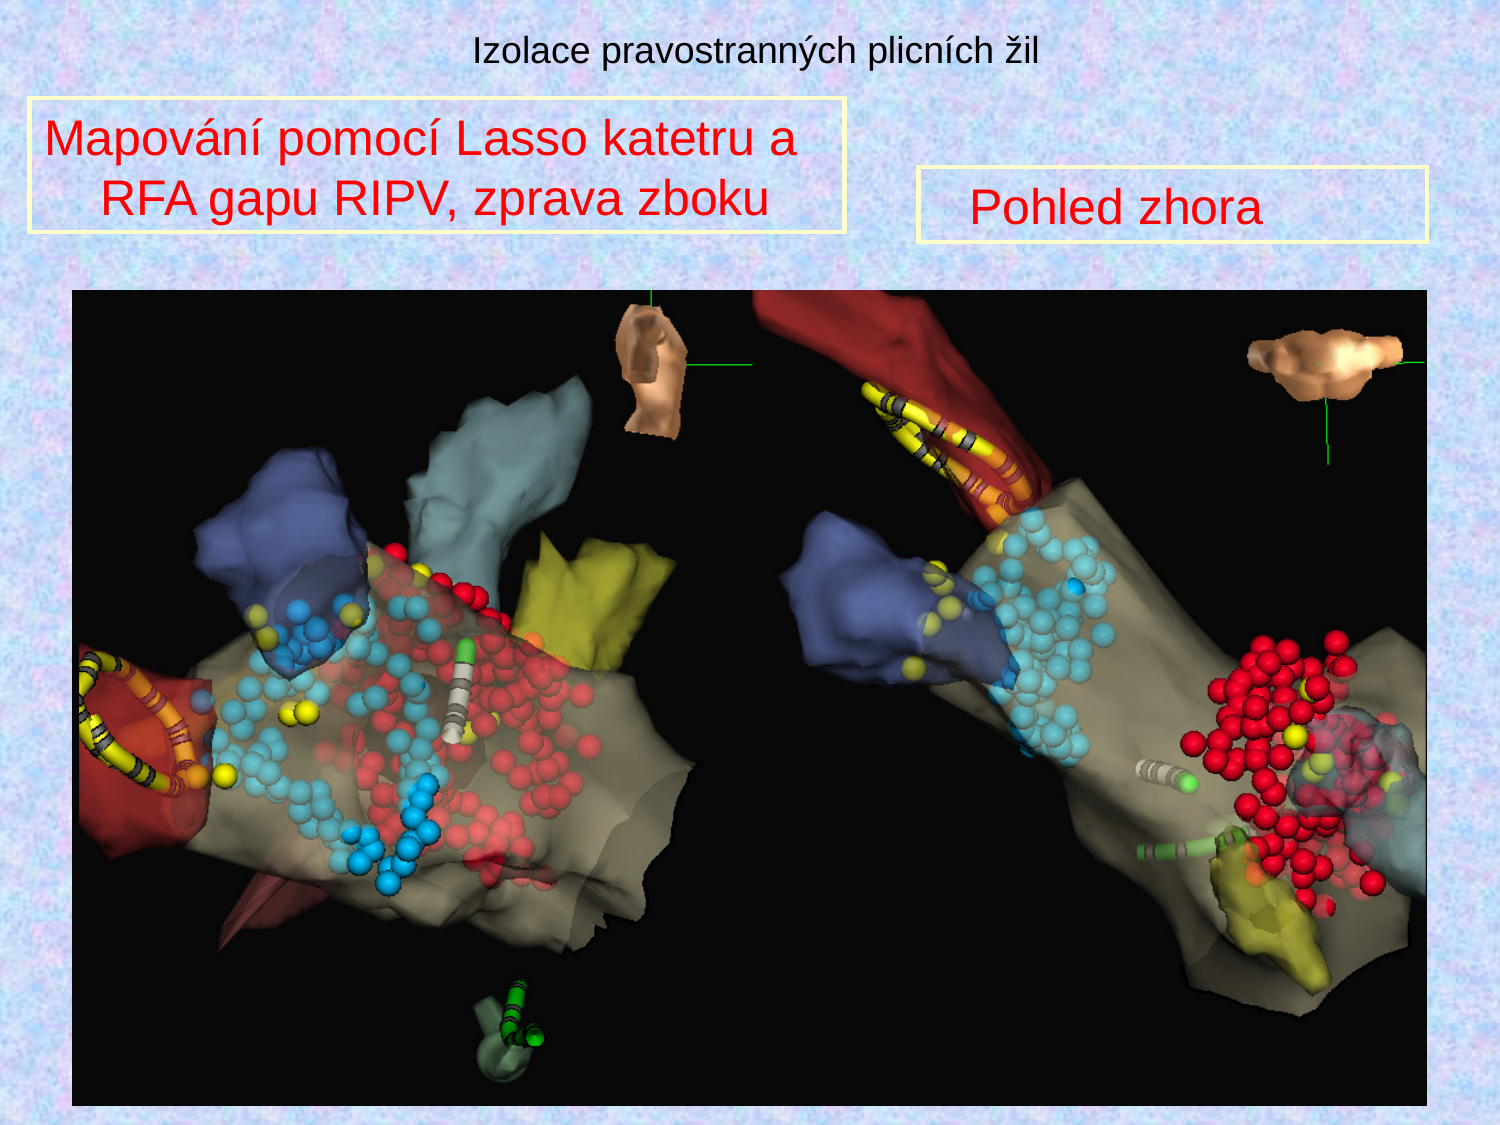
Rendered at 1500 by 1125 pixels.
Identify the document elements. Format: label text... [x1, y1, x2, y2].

text_box Pohled zhora [918, 167, 1427, 242]
text_box Mapování pomocí Lasso katetru a RFA gapu RIPV, zprava zboku [29, 97, 845, 233]
text_box Izolace pravostranných plicních žil [53, 0, 1459, 102]
picture [0, 0, 1500, 1125]
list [72, 290, 1427, 1107]
